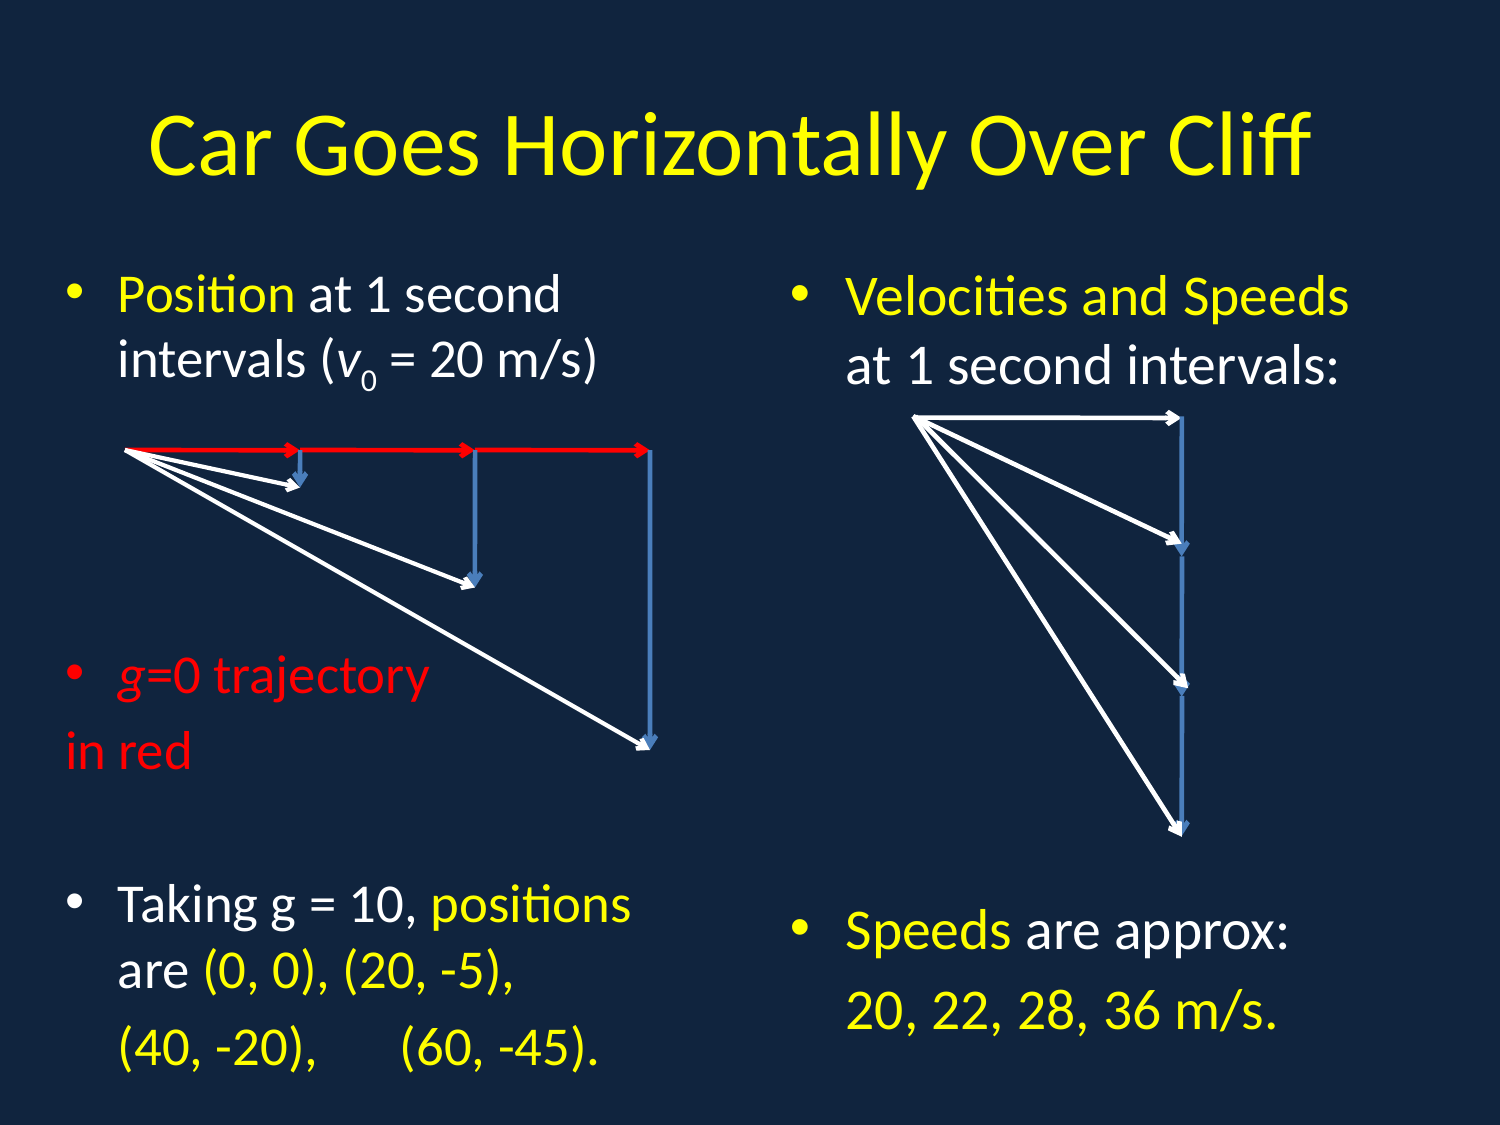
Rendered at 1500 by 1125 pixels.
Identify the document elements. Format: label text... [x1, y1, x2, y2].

list Velocities and Speeds at 1 second intervals: Speeds are approx: 20, 22, 28, 36 m/s. [774, 249, 1400, 1050]
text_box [912, 415, 1189, 837]
title Car Goes Horizontally Over Cliff [37, 45, 1425, 233]
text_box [124, 449, 651, 751]
list Position at 1 second intervals (v0 = 20 m/s) g=0 trajectory in red Taking g = 10, positions are (0, 0), (20, -5), (40, -20), (60, -45). [50, 249, 713, 1088]
